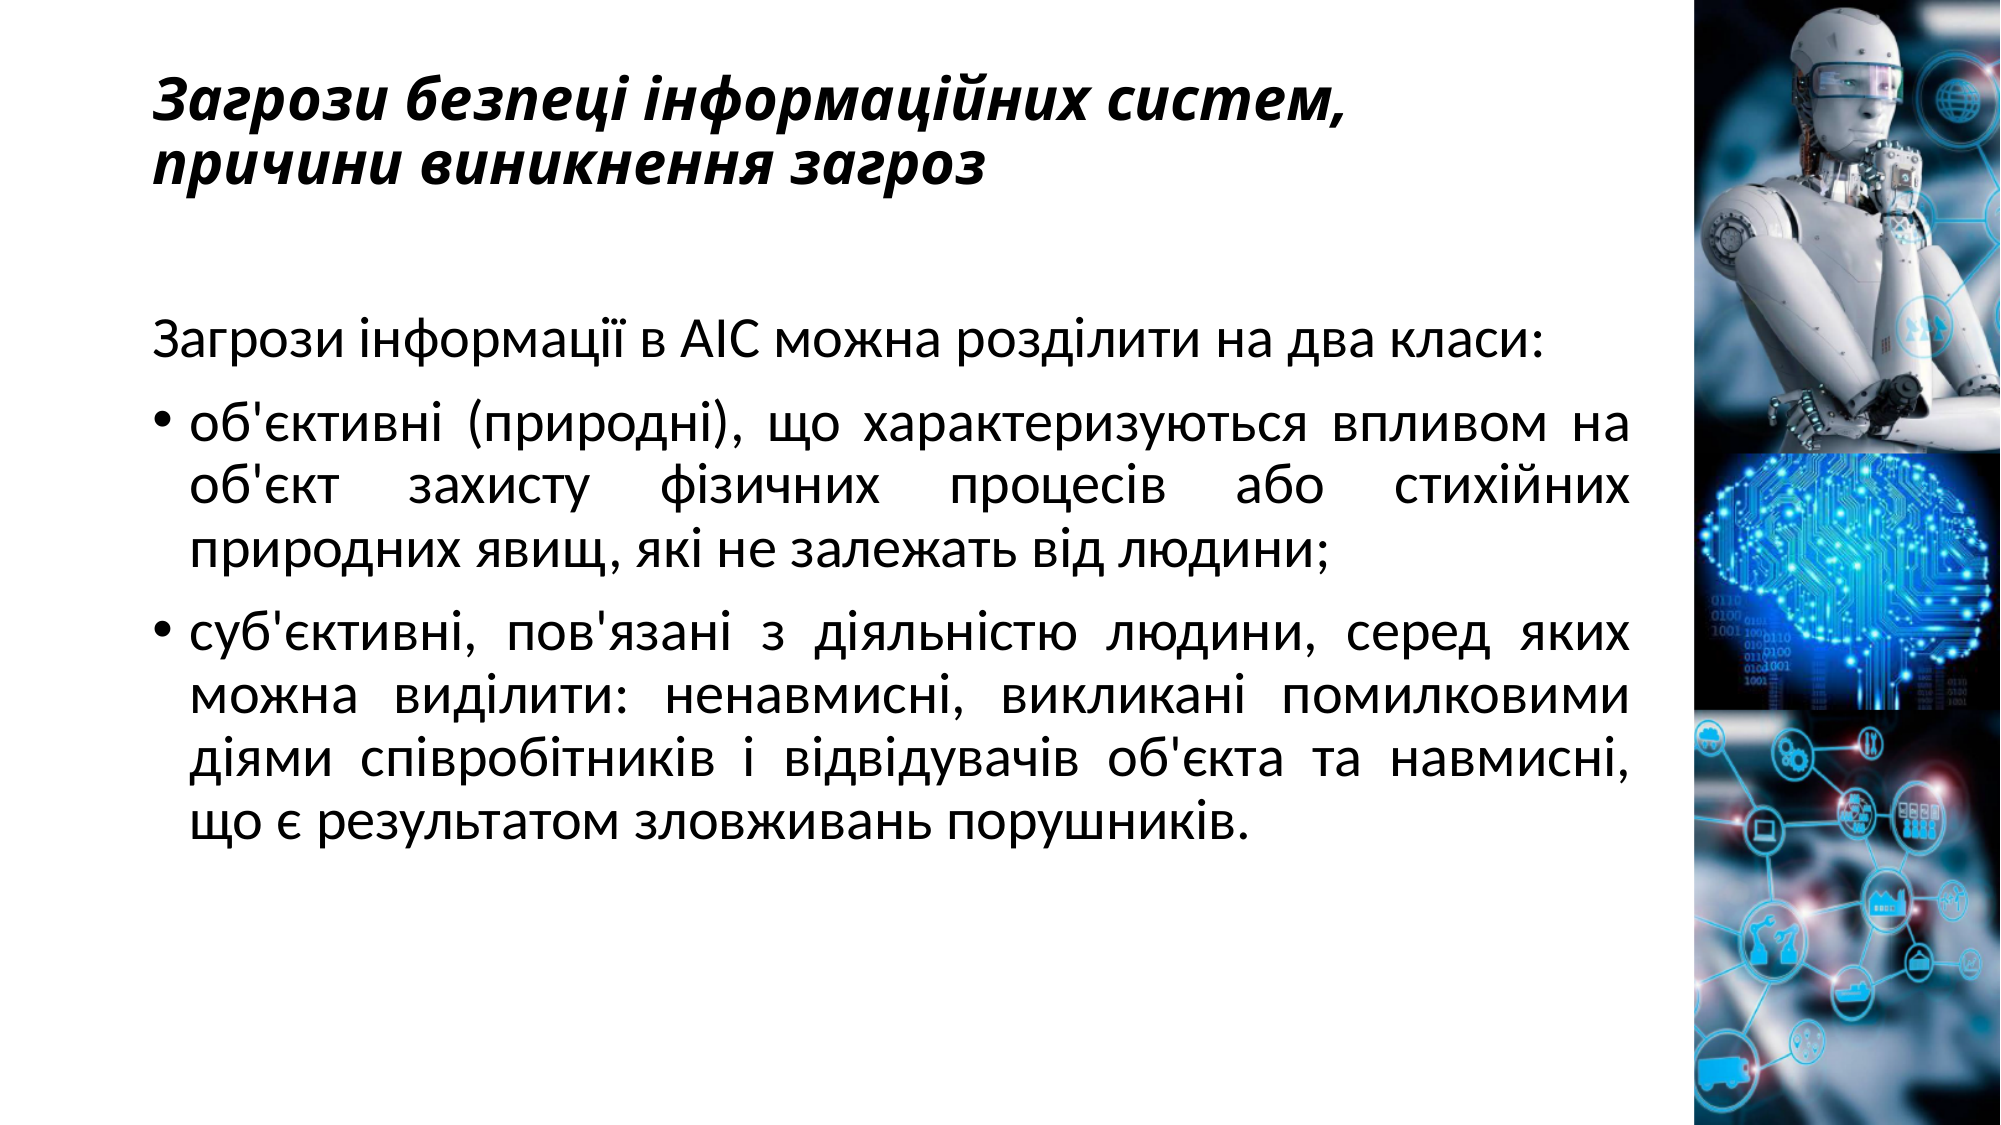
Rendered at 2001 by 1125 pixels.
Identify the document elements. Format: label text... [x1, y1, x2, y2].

list Загрози інформації в АІС можна розділити на два класи: об'єктивні (природні), що характеризуються впливом на об'єкт захисту фізичних процесів або стихійних природних явищ, які не залежать від людини; суб'єктивні, пов'язані з діяльністю людини, серед яких можна виділити: ненавмисні, викликані помилковими діями співробітників і відвідувачів об'єкта та навмисні, що є результатом зловживань порушників. [137, 299, 1647, 1014]
picture [1693, 0, 2000, 1125]
title Загрози безпеці інформаційних систем, причини виникнення загроз [137, 59, 1595, 278]
